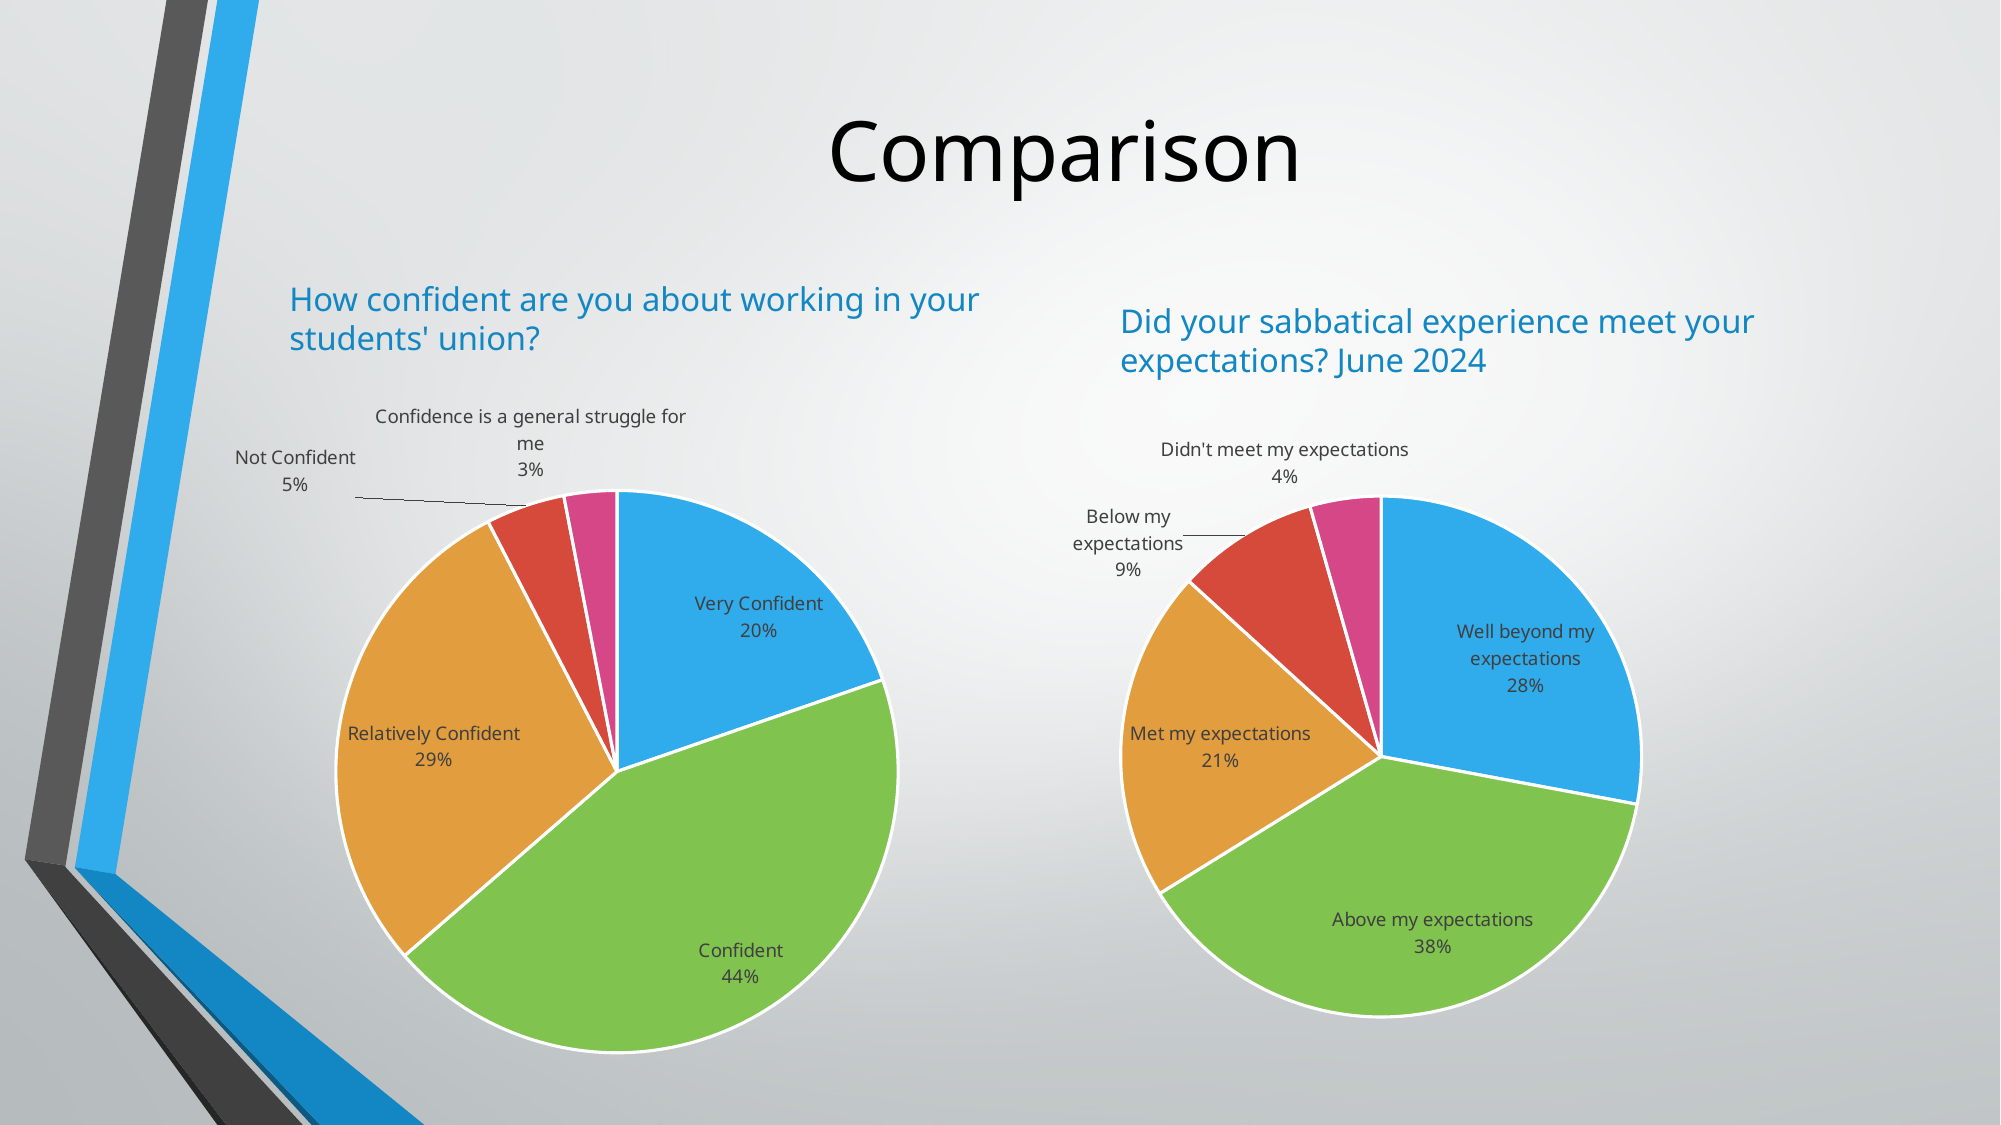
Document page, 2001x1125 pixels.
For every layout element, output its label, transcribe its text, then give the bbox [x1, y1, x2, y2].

list How confident are you about working in your students' union? [274, 270, 1031, 365]
list Did your sabbatical experience meet your expectations? June 2024 [1105, 291, 1864, 385]
chart [65, 385, 1888, 1067]
title Comparison [243, 4, 1887, 292]
